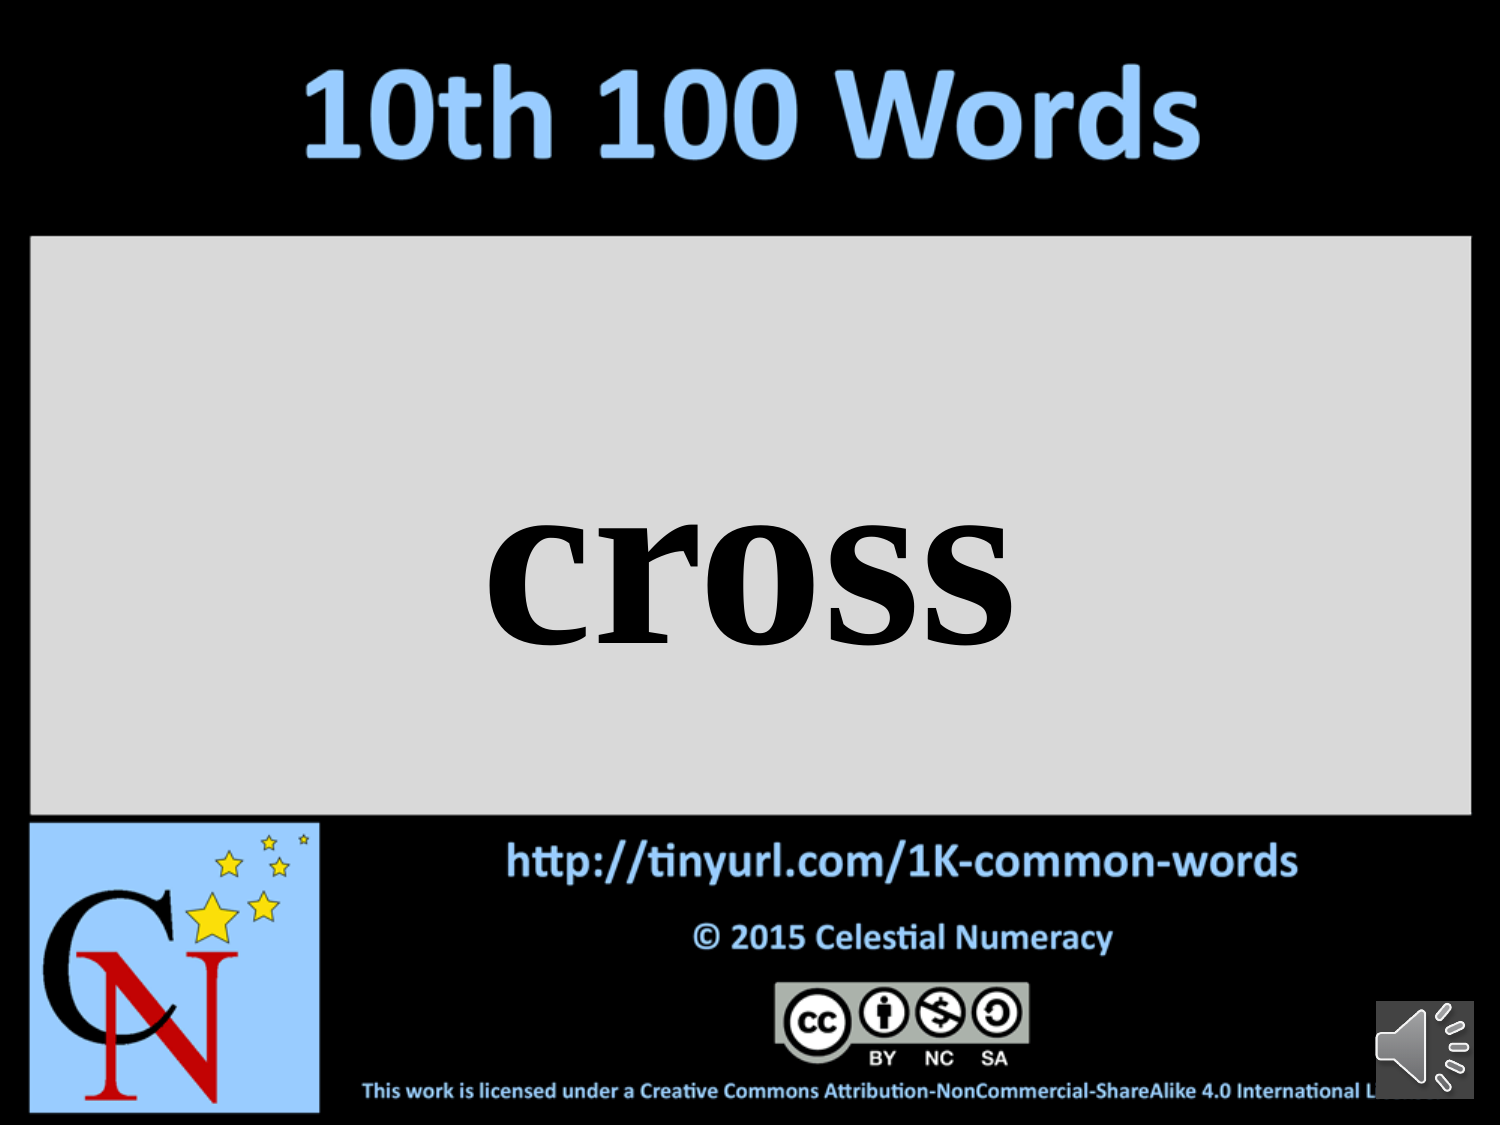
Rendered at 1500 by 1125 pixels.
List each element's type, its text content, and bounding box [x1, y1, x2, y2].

picture [0, 0, 1500, 1125]
title cross [103, 453, 1397, 672]
